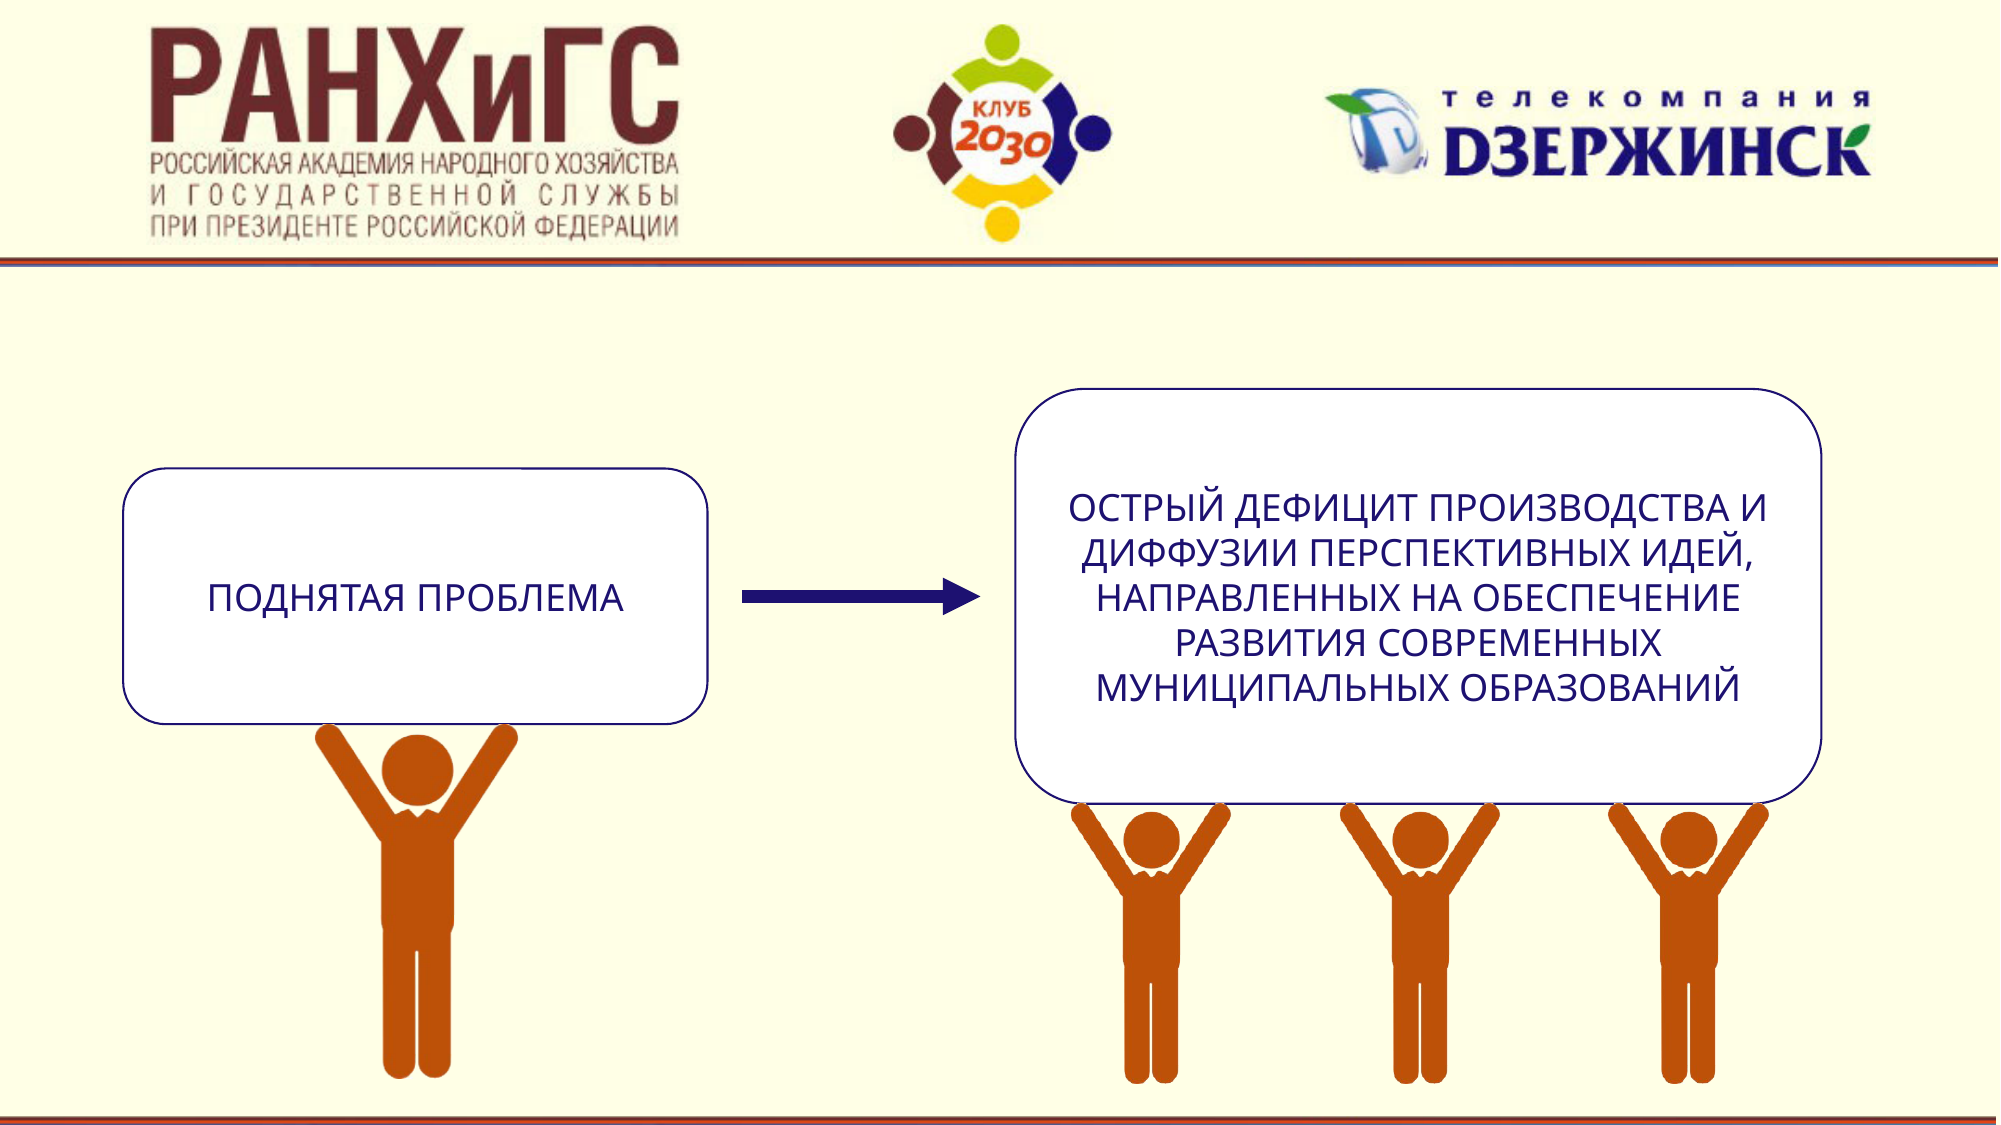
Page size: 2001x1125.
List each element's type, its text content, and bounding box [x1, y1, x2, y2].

picture [1329, 803, 1508, 1084]
picture [892, 23, 1114, 245]
picture [0, 257, 1998, 268]
picture [1321, 86, 1876, 182]
picture [1060, 803, 1239, 1084]
text_box ПОДНЯТАЯ ПРОБЛЕМА [122, 467, 709, 726]
picture [302, 724, 529, 1079]
picture [0, 1116, 1996, 1125]
picture [146, 23, 684, 245]
text_box ОСТРЫЙ ДЕФИЦИТ ПРОИЗВОДСТВА И ДИФФУЗИИ ПЕРСПЕКТИВНЫХ ИДЕЙ, НАПРАВЛЕННЫХ НА ОБЕСПЕЧЕНИЕ РАЗВИТИЯ СОВРЕМЕННЫХ МУНИЦИПАЛЬНЫХ ОБРАЗОВАНИЙ [1014, 387, 1823, 805]
picture [1597, 803, 1777, 1084]
